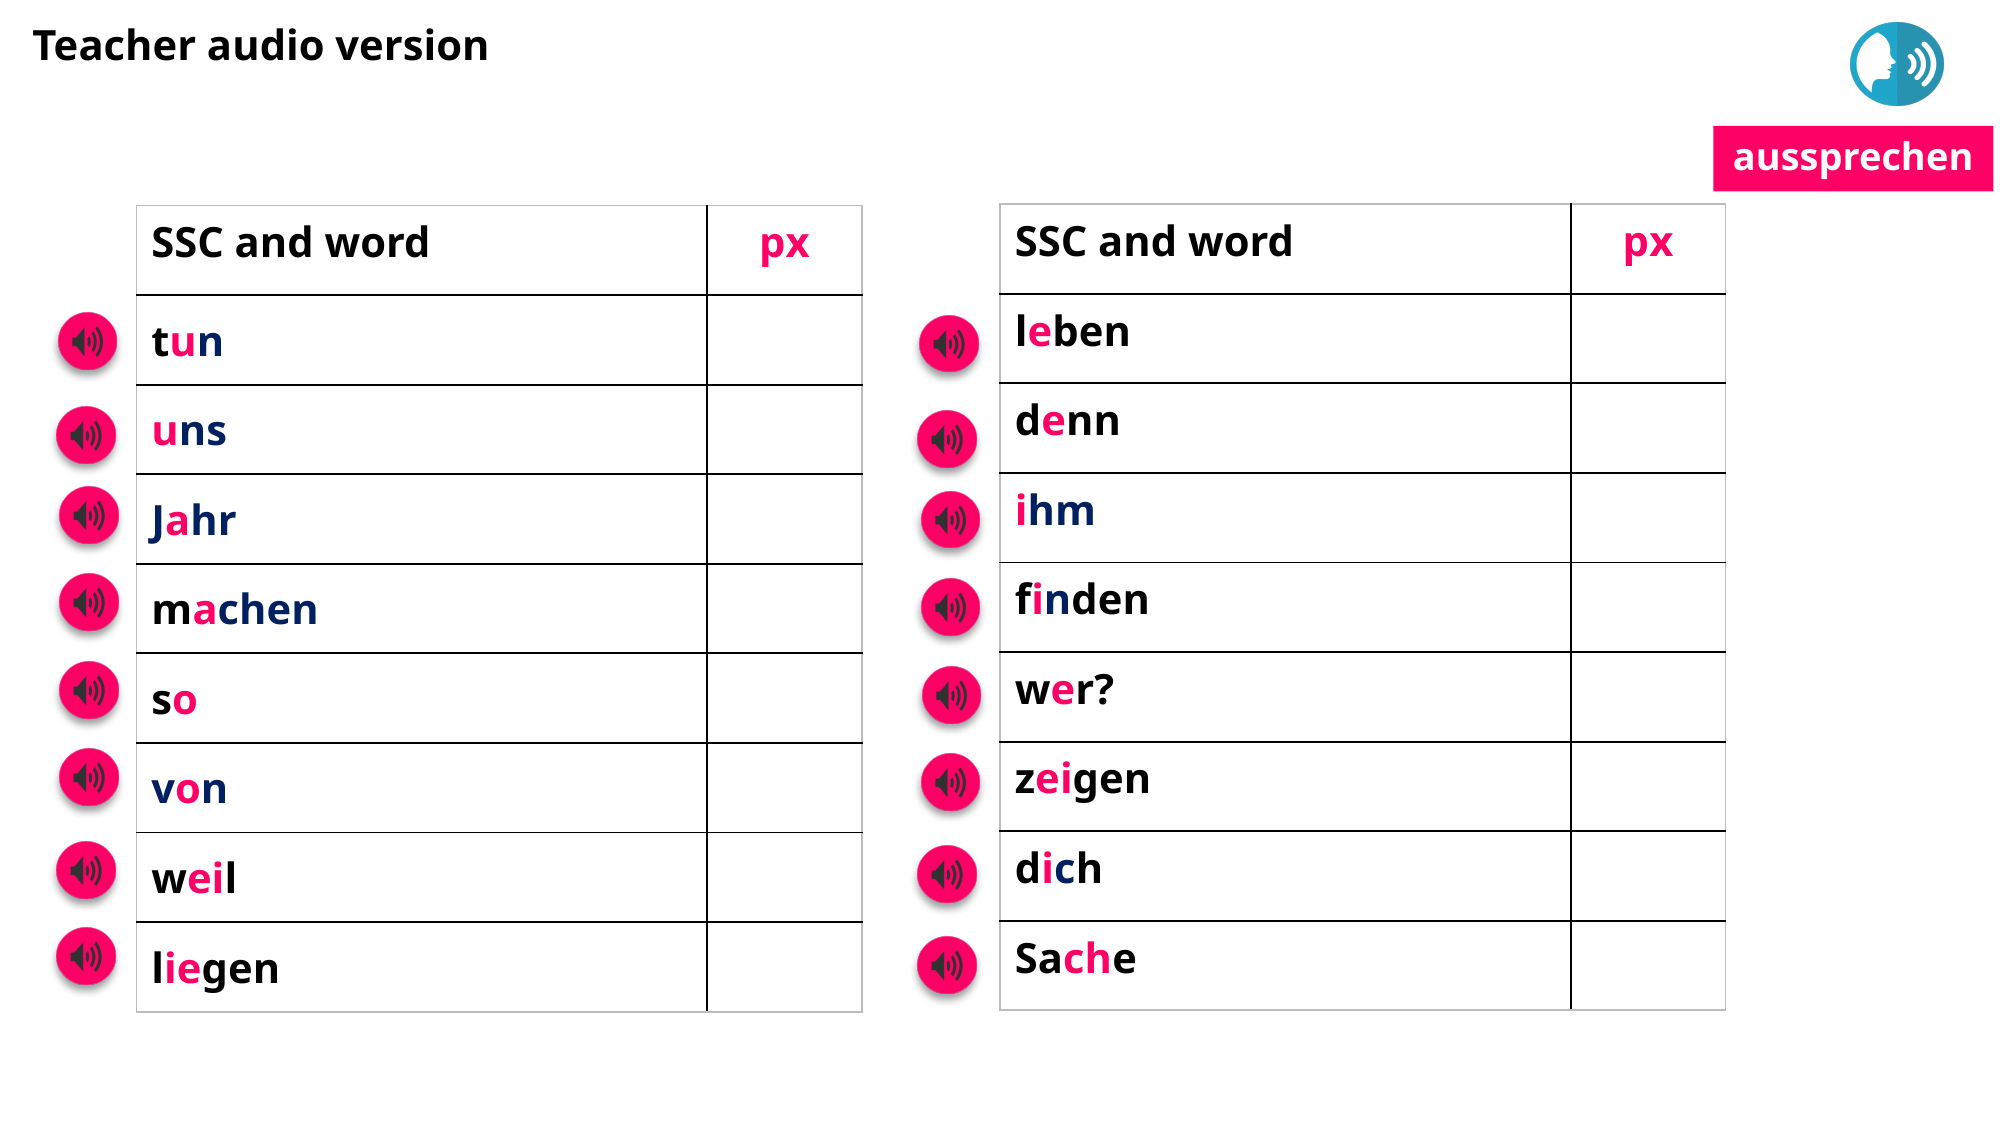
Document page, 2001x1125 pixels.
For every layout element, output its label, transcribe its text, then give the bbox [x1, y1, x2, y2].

table_cell [1572, 922, 1725, 1009]
picture [917, 936, 977, 994]
table_cell liegen [137, 923, 706, 1011]
table_cell [708, 475, 861, 563]
table_cell machen [137, 565, 706, 652]
picture [917, 845, 977, 903]
picture [56, 841, 116, 899]
table_cell Jahr [137, 475, 706, 563]
picture [922, 666, 981, 724]
table_cell uns [137, 386, 706, 473]
table_cell [1572, 295, 1725, 382]
picture [917, 410, 977, 468]
picture [59, 748, 119, 806]
table_cell [708, 296, 861, 384]
table_cell von [137, 744, 706, 832]
table_cell zeigen [1001, 743, 1570, 830]
table_cell finden [1001, 563, 1570, 651]
table_cell [1572, 384, 1725, 472]
table_header SSC and word [1001, 205, 1570, 293]
table_cell [708, 833, 861, 921]
table_cell dich [1001, 832, 1570, 920]
table_cell [708, 565, 861, 652]
table_cell denn [1001, 384, 1570, 472]
table_cell [1572, 653, 1725, 741]
text_box Teacher audio version [17, 11, 798, 76]
picture [1850, 22, 1944, 107]
picture [59, 486, 119, 544]
title aussprechen [1713, 125, 1994, 192]
table_cell [1572, 563, 1725, 651]
table_cell [1572, 832, 1725, 920]
table_cell ihm [1001, 474, 1570, 562]
picture [921, 578, 980, 636]
table_header SSC and word [137, 206, 706, 294]
table_cell [1572, 474, 1725, 562]
picture [59, 661, 119, 719]
table_cell tun [137, 296, 706, 384]
table_cell Sache [1001, 922, 1570, 1009]
table_cell leben [1001, 295, 1570, 382]
picture [921, 753, 980, 811]
table_cell [708, 654, 861, 742]
picture [58, 312, 117, 370]
picture [919, 315, 979, 373]
picture [59, 573, 119, 631]
table_cell [708, 744, 861, 832]
picture [56, 406, 116, 464]
table_cell wer? [1001, 653, 1570, 741]
table_cell weil [137, 833, 706, 921]
table_cell so [137, 654, 706, 742]
table_cell [708, 923, 861, 1011]
table_cell [1572, 743, 1725, 830]
table_cell [708, 386, 861, 473]
picture [921, 491, 980, 549]
table_header px [1572, 205, 1725, 293]
table_header px [708, 206, 861, 294]
picture [56, 927, 116, 985]
